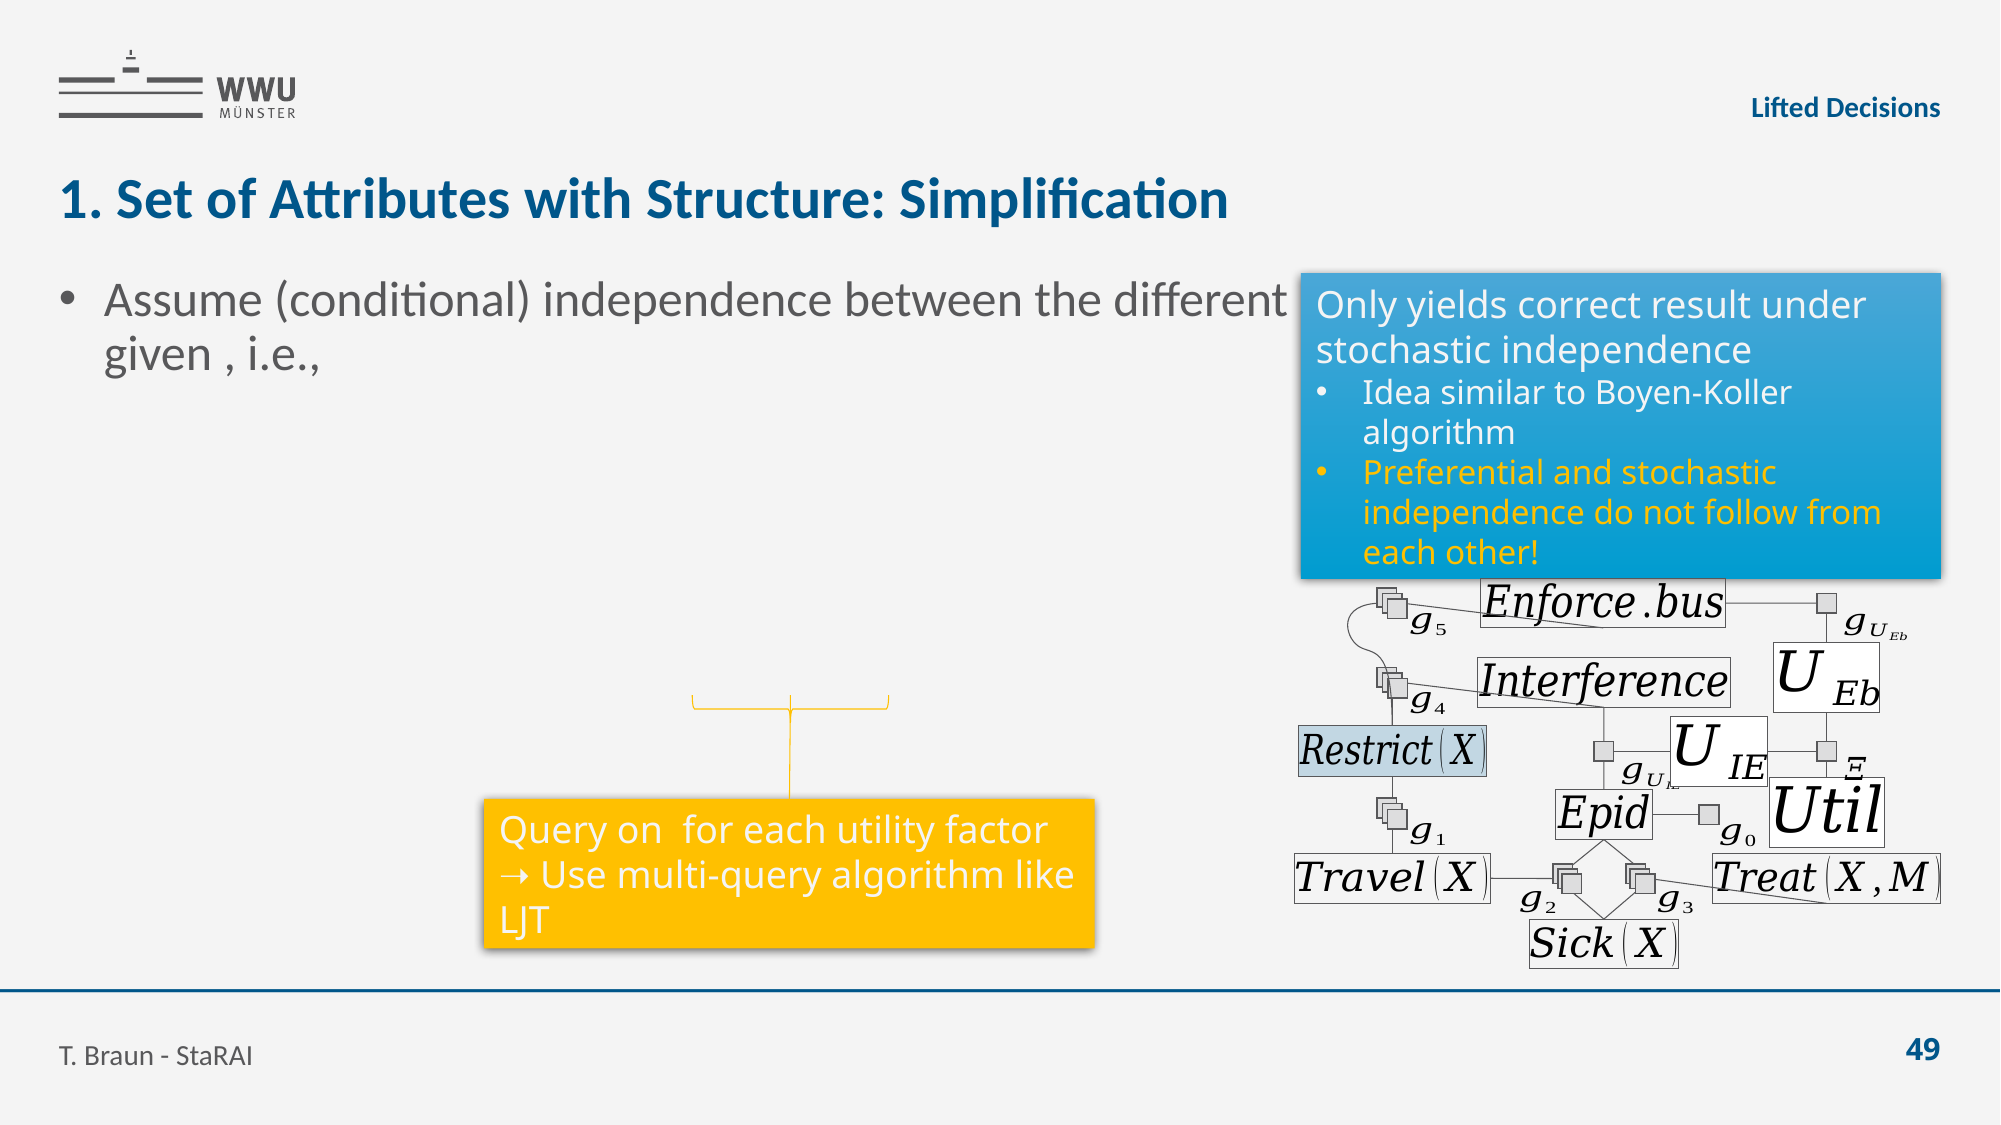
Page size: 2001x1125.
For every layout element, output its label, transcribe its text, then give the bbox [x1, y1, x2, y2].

slide_number 49 [1822, 1012, 1941, 1072]
text_box [791, 695, 890, 722]
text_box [1294, 578, 1941, 969]
text_box Only yields correct result under stochastic independence Idea similar to Boyen-Koller algorithm Preferential and stochastic independence do not follow from each other! [1300, 273, 1941, 578]
title 1. Set of Attributes with Structure: Simplification [58, 148, 1941, 243]
text_box [691, 695, 789, 713]
slide_number Lifted Decisions [589, 63, 1941, 123]
footer T. Braun - StaRAI [58, 1012, 1440, 1072]
